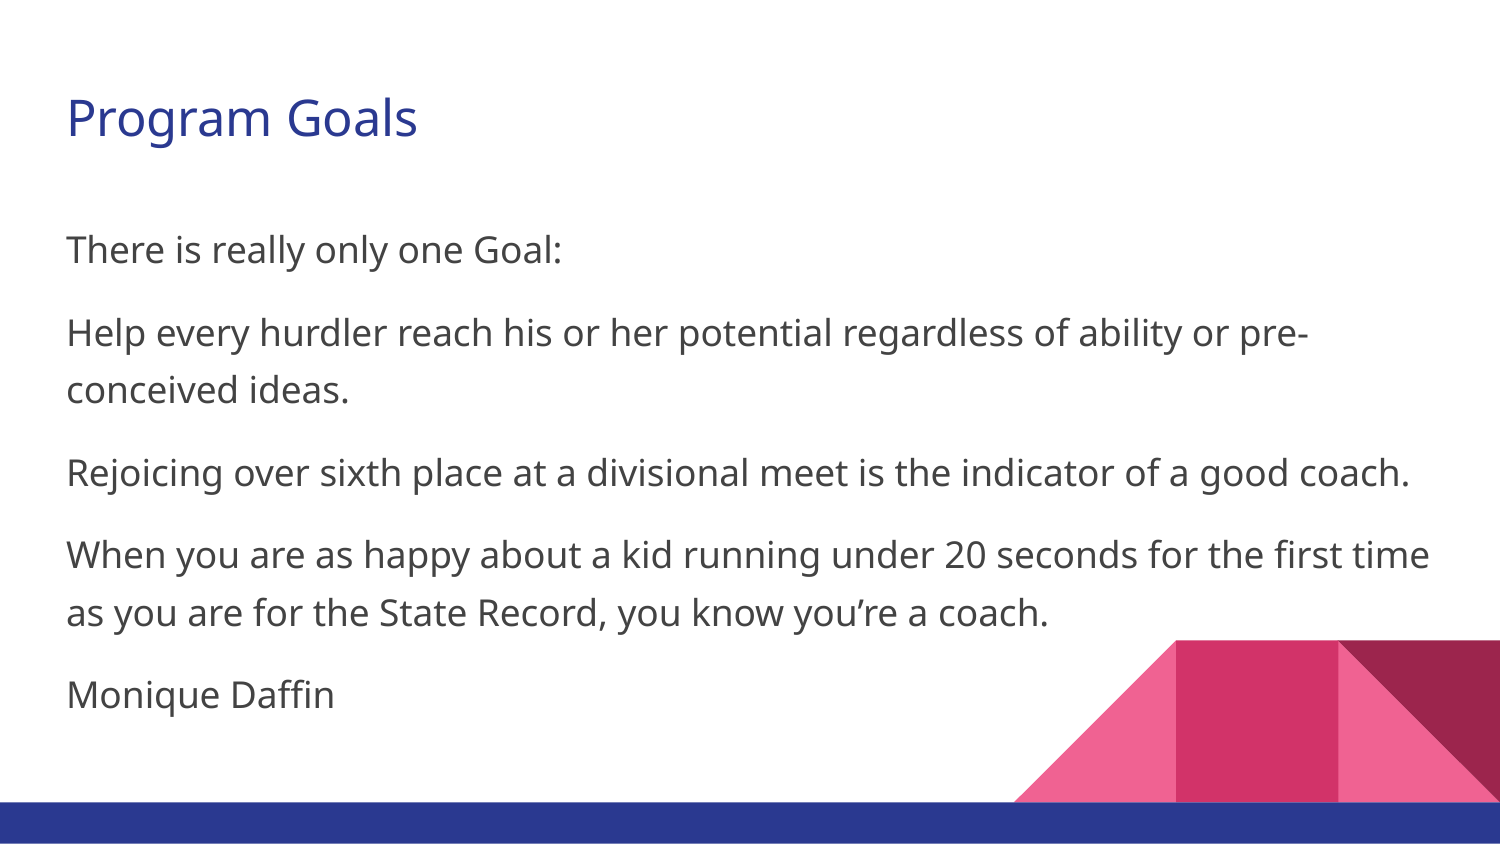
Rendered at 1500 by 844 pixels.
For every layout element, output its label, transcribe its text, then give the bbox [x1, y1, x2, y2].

list There is really only one Goal: Help every hurdler reach his or her potential regardless of ability or pre-conceived ideas. Rejoicing over sixth place at a divisional meet is the indicator of a good coach. When you are as happy about a kid running under 20 seconds for the first time as you are for the State Record, you know you’re a coach. Monique Daffin [51, 201, 1449, 750]
title Program Goals [51, 67, 1449, 167]
